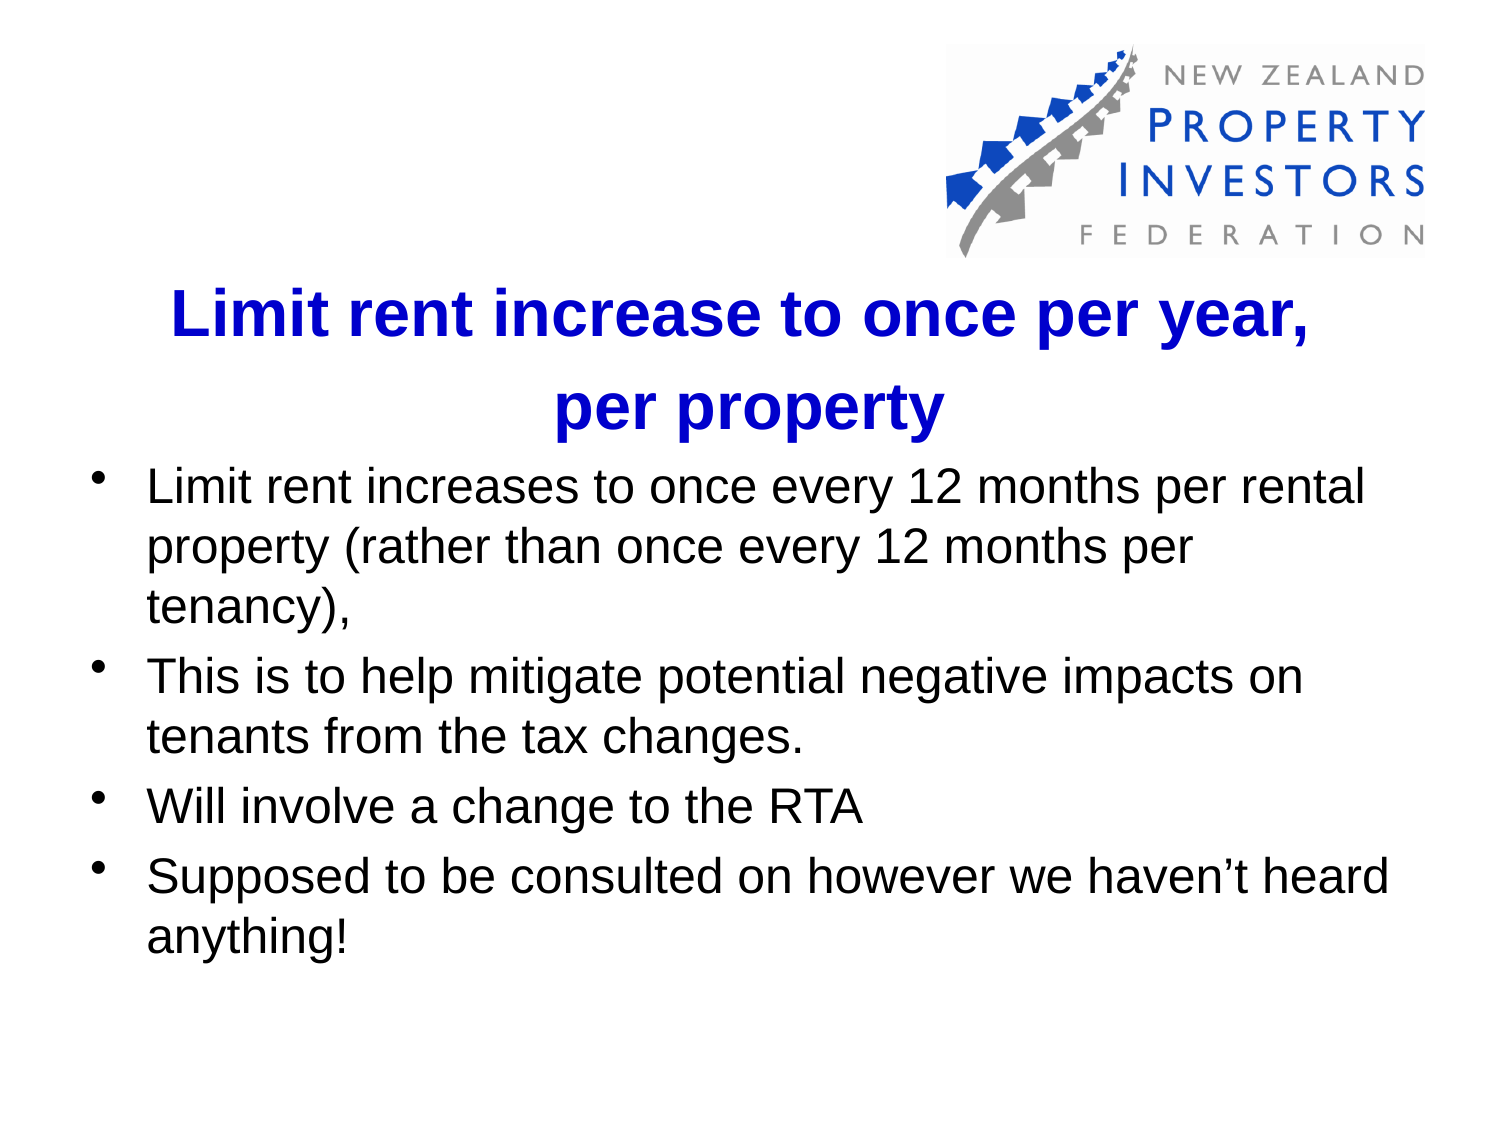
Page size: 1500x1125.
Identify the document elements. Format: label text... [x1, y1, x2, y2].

list Limit rent increase to once per year, per property Limit rent increases to once every 12 months per rental property (rather than once every 12 months per tenancy), This is to help mitigate potential negative impacts on tenants from the tax changes. Will involve a change to the RTA Supposed to be consulted on however we haven’t heard anything! [74, 262, 1426, 1006]
picture [946, 44, 1425, 258]
